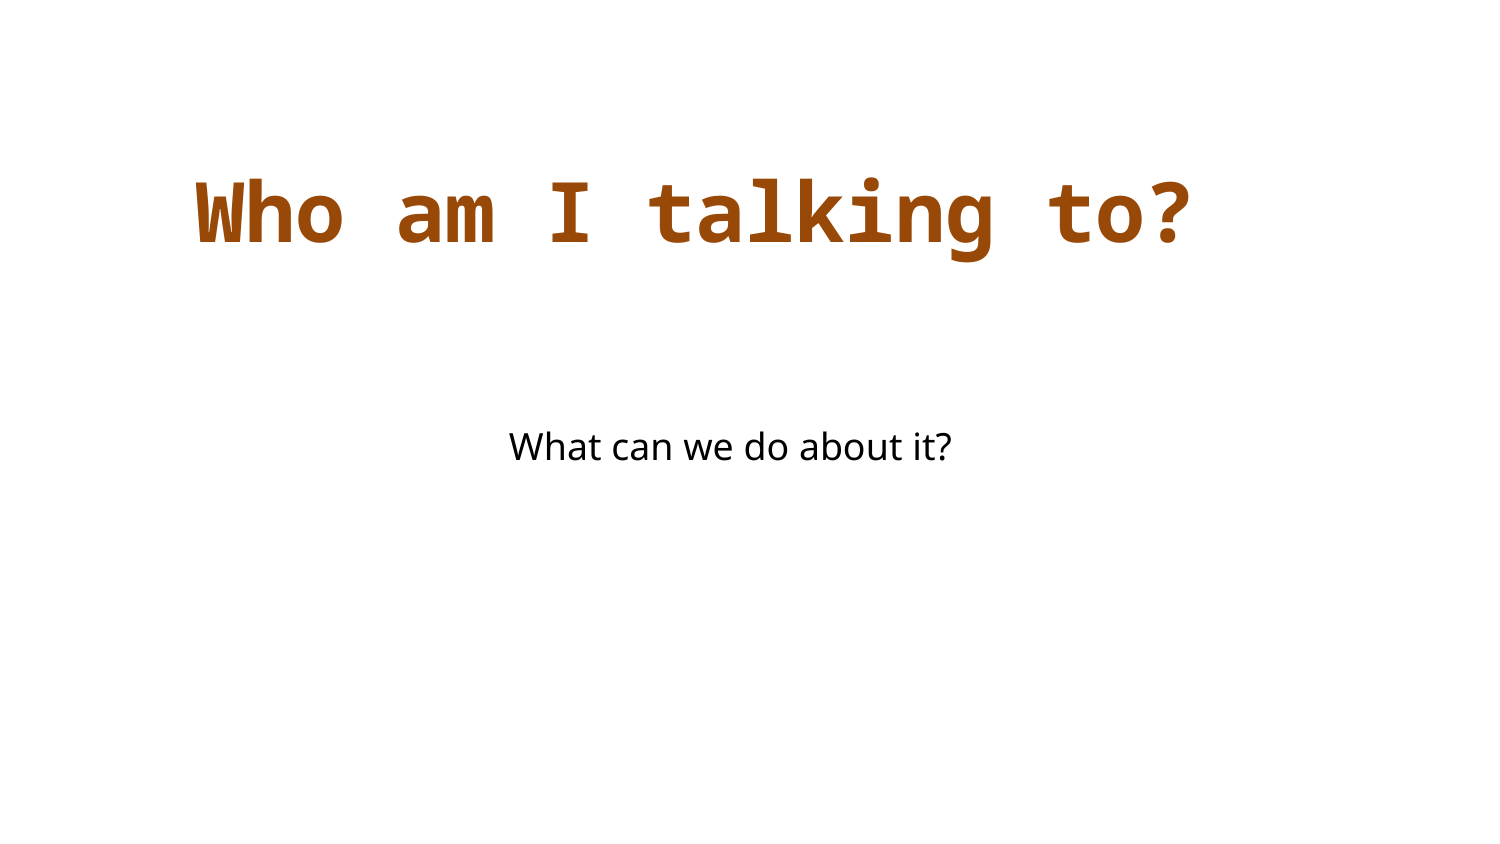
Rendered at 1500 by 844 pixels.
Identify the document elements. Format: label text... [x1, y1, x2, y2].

text_box What can we do about it? [494, 415, 968, 476]
title Who am I talking to? [79, 76, 1312, 343]
